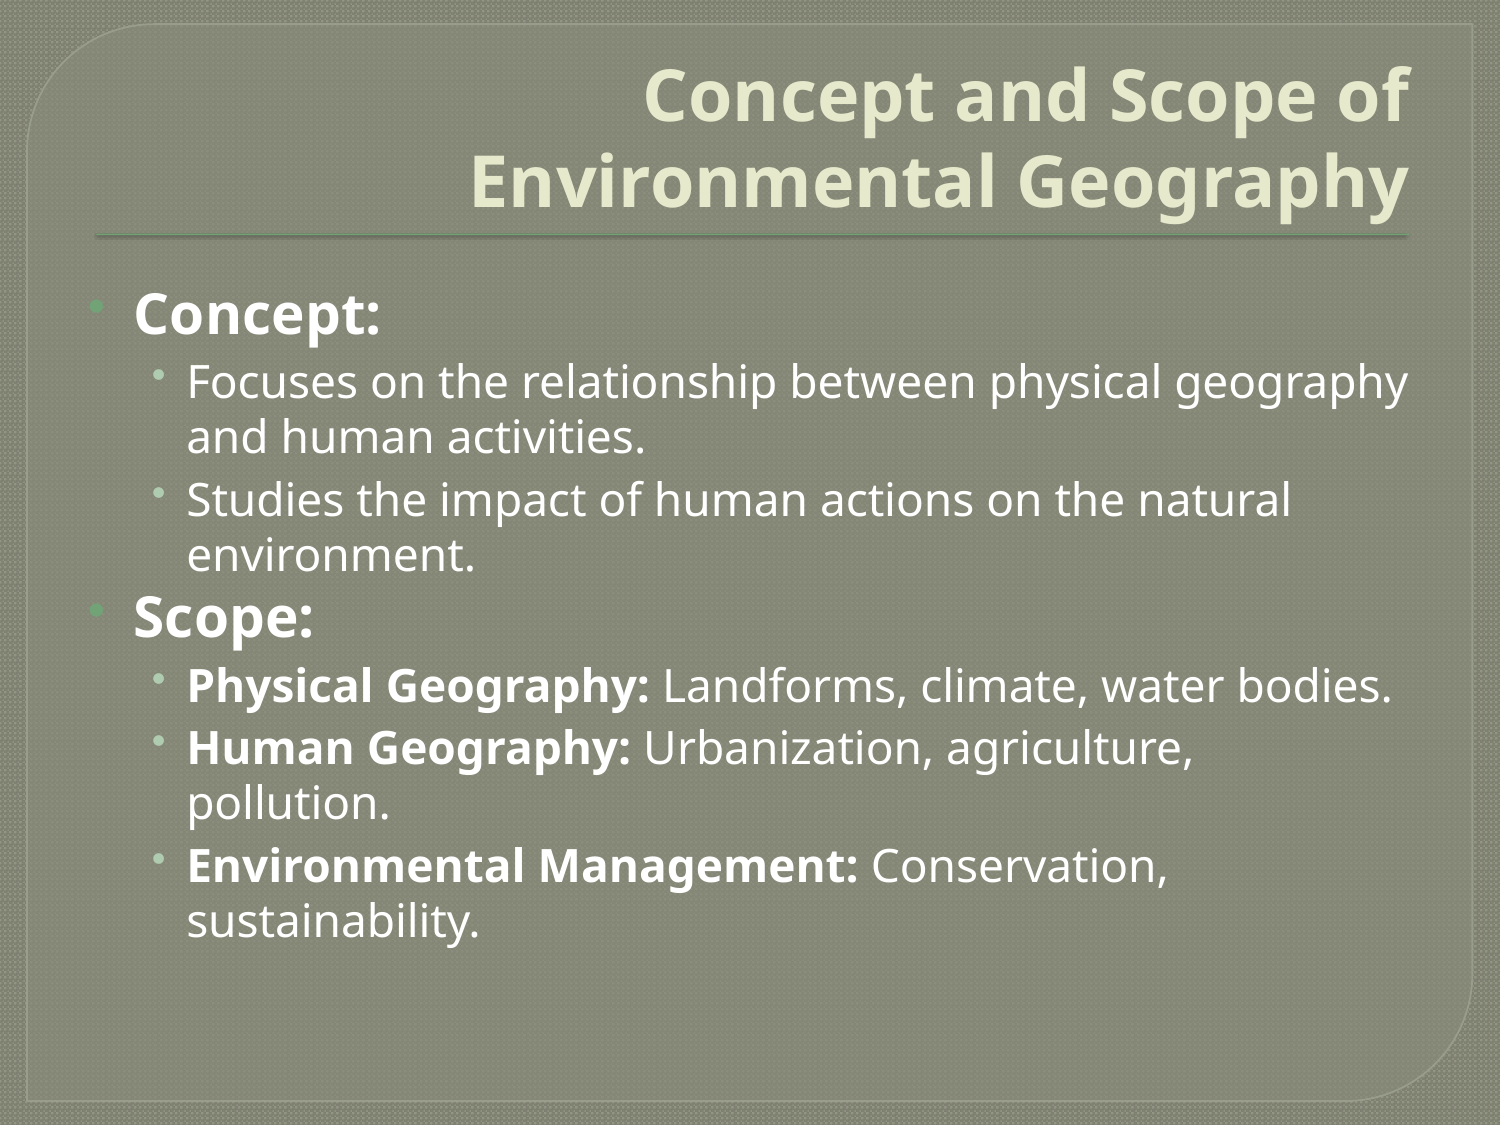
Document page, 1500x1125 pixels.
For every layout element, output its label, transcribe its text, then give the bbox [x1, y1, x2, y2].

title Concept and Scope of Environmental Geography [75, 41, 1425, 230]
list Concept: Focuses on the relationship between physical geography and human activities. Studies the impact of human actions on the natural environment. Scope: Physical Geography: Landforms, climate, water bodies. Human Geography: Urbanization, agriculture, pollution. Environmental Management: Conservation, sustainability. [75, 270, 1425, 1013]
